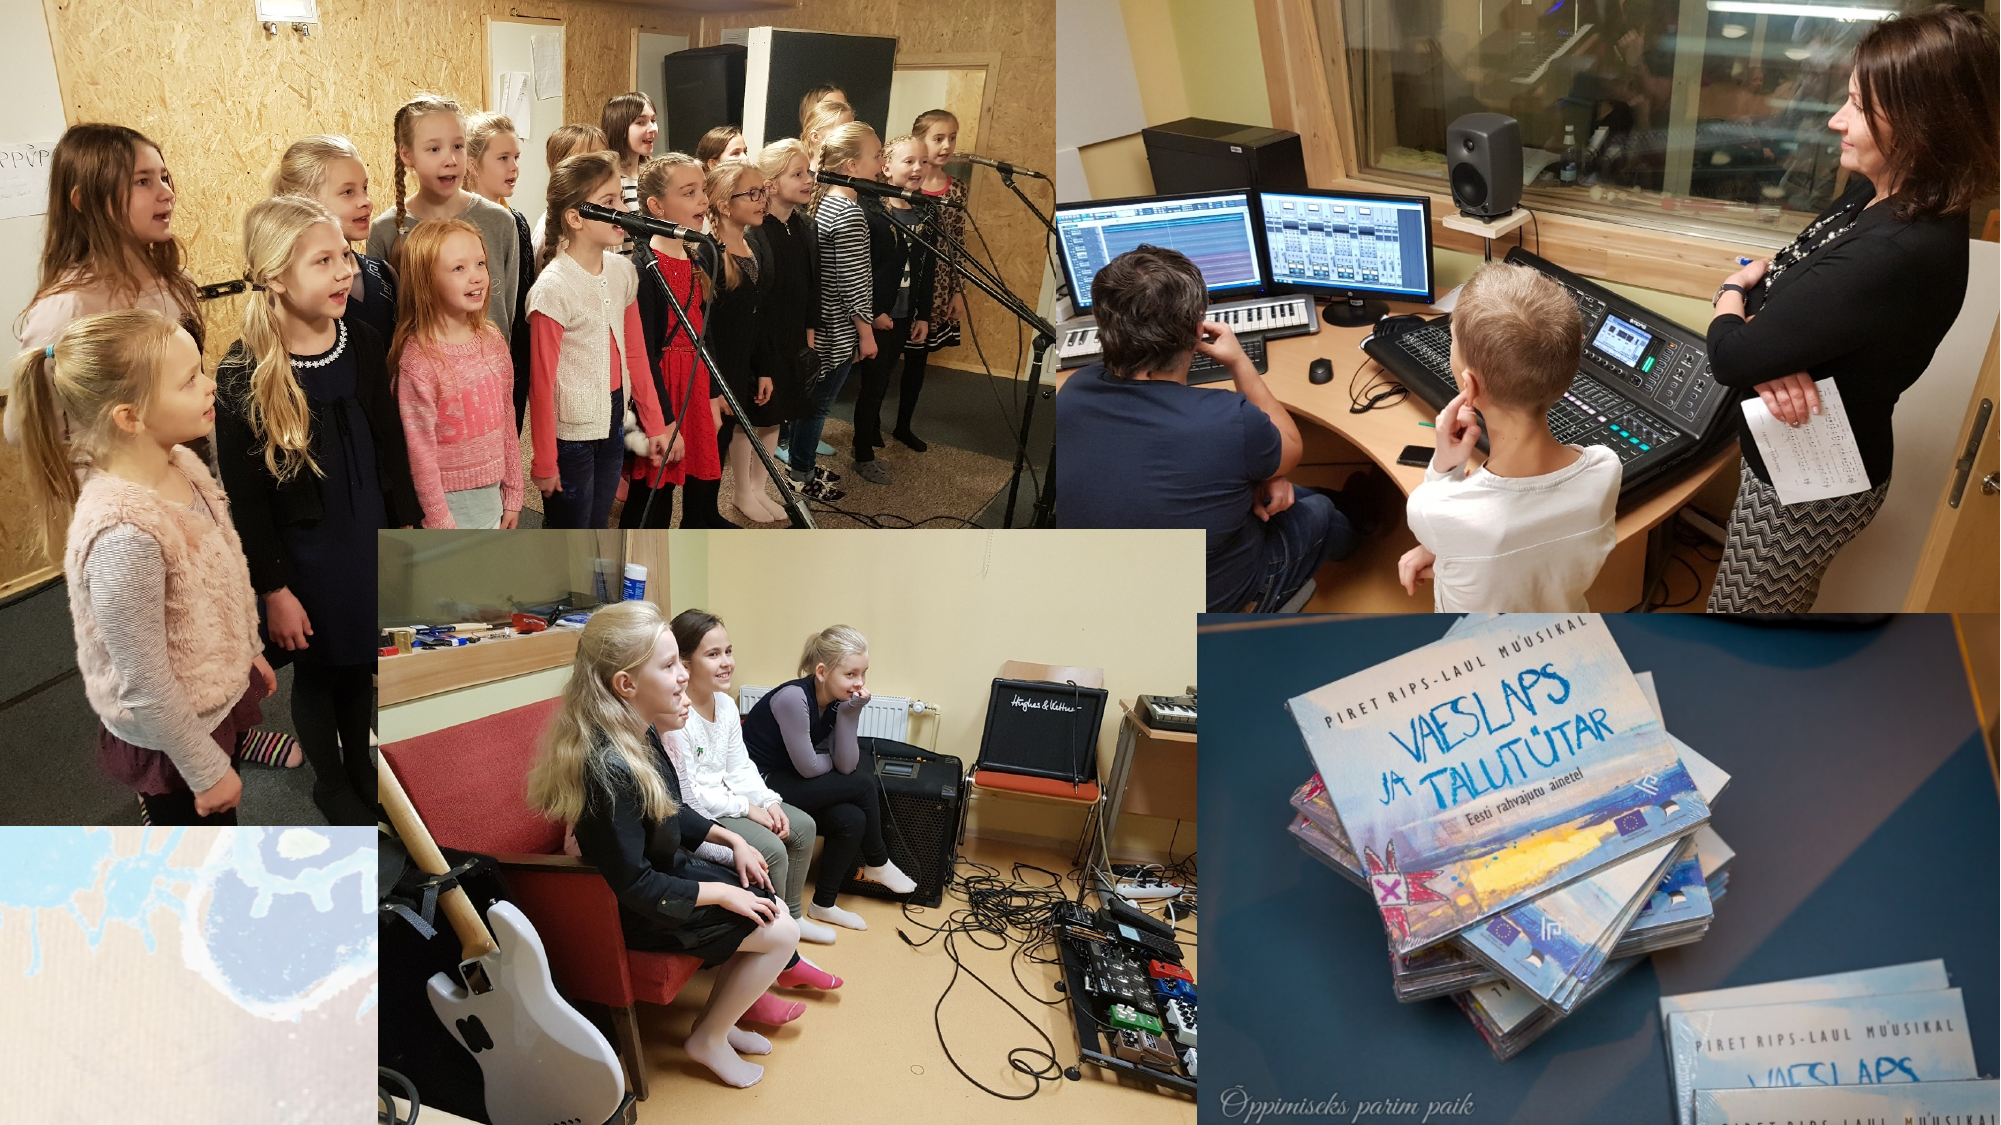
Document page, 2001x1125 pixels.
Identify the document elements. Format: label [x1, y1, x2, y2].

picture [0, 0, 2000, 1125]
list [0, 0, 1056, 826]
